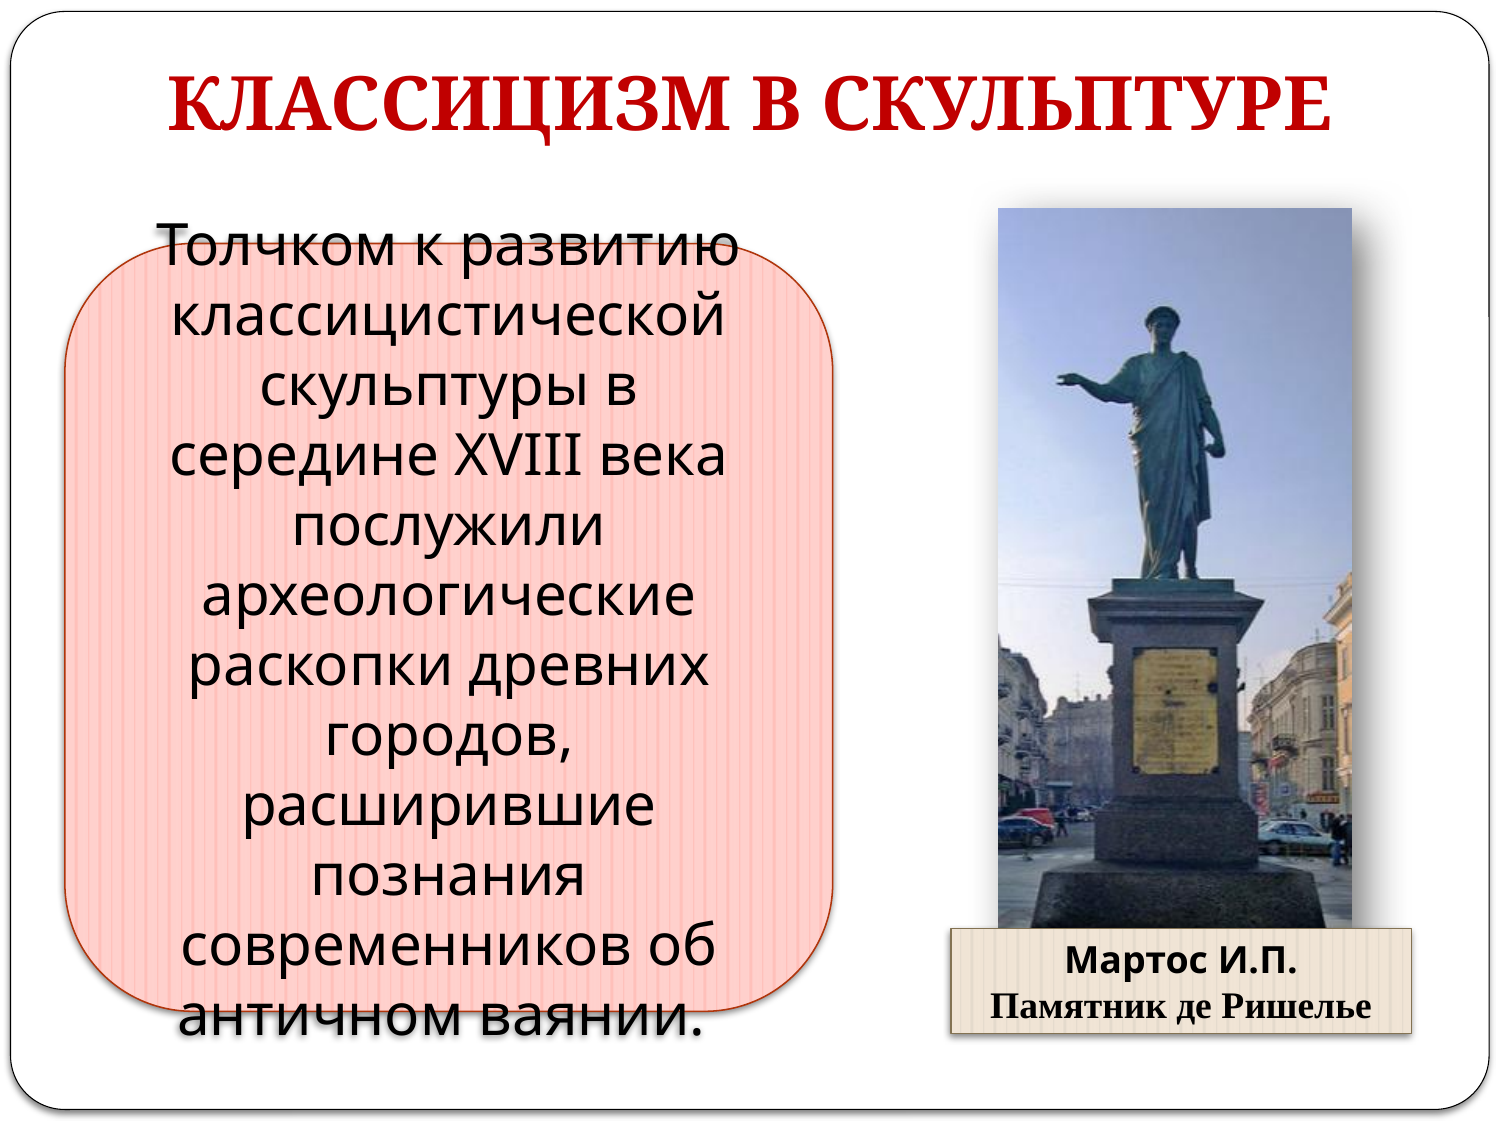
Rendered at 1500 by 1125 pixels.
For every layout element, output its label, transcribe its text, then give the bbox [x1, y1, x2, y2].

text_box КЛАССИЦИЗМ В СКУЛЬПТУРЕ [0, 0, 1500, 161]
text_box Мартос И.П. Памятник де Ришелье [950, 928, 1412, 1034]
text_box Толчком к развитию классицистической скульптуры в середине XVIII века послужили археологические раскопки древних городов, расширившие познания современников об античном ваянии. [64, 242, 834, 1013]
picture [997, 207, 1352, 962]
